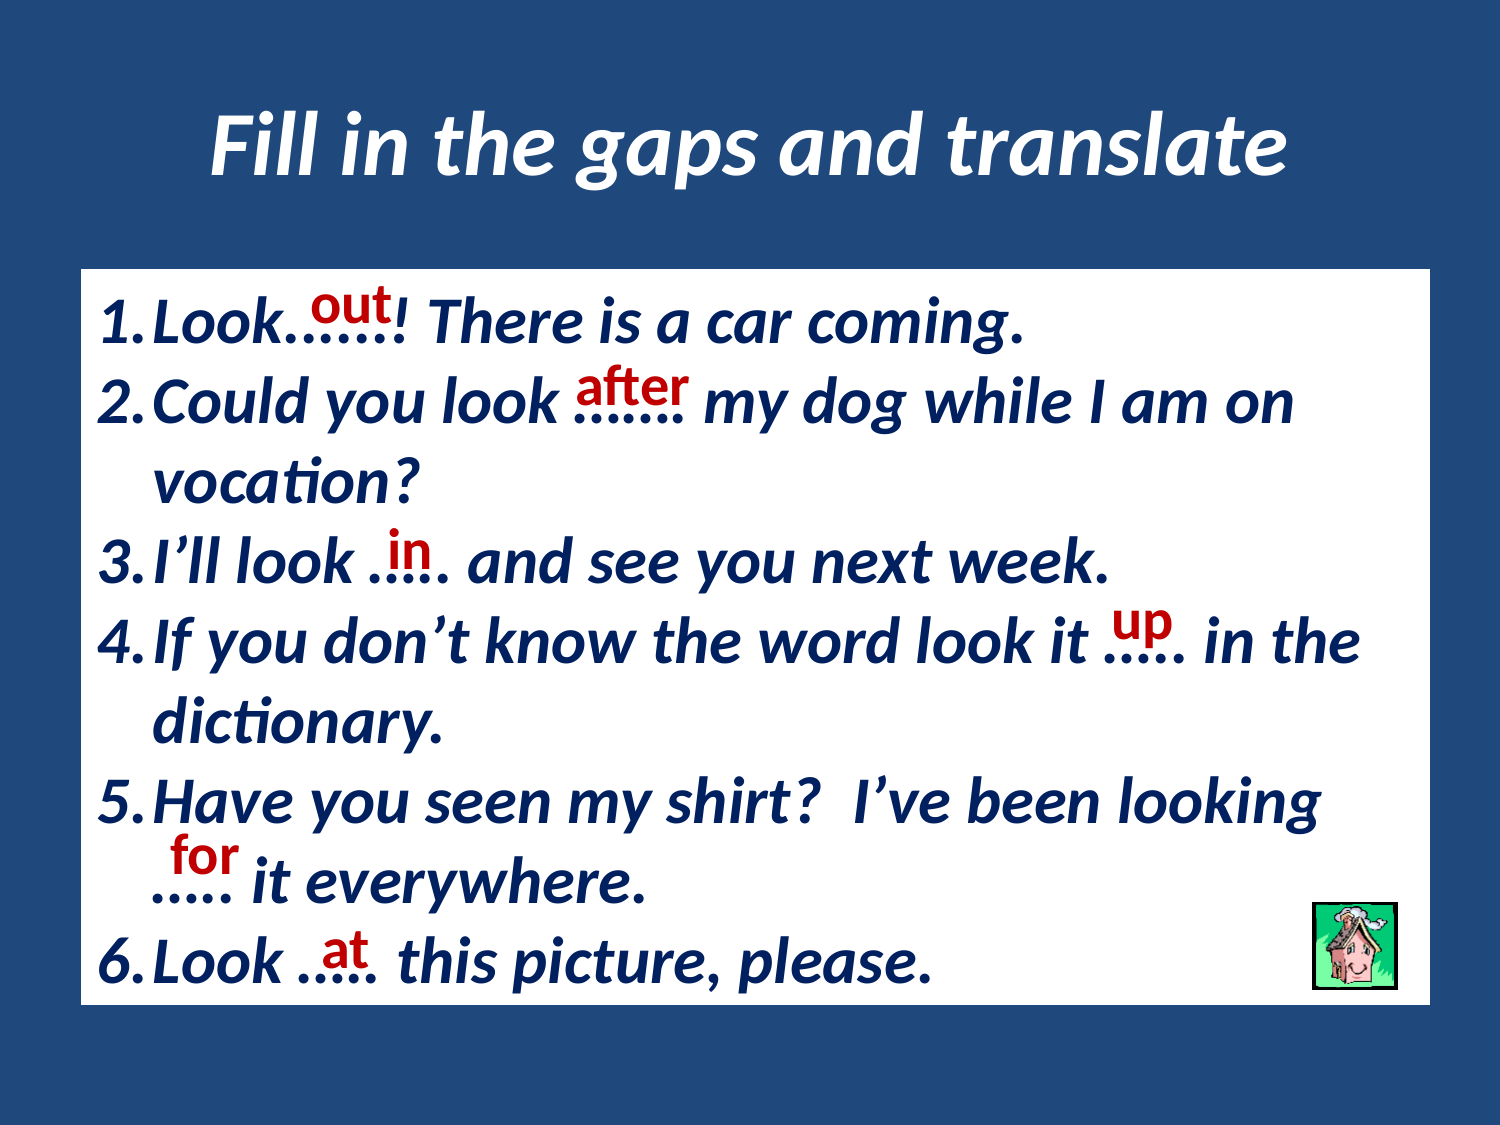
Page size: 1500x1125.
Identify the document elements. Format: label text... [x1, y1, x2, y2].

text_box in [281, 503, 539, 589]
text_box up [1054, 574, 1231, 659]
text_box at [257, 902, 434, 988]
text_box for [93, 808, 317, 894]
text_box out [246, 257, 457, 343]
picture [1312, 902, 1398, 990]
title Fill in the gaps and translate [74, 44, 1426, 233]
text_box after [492, 339, 774, 425]
text_box Look......! There is a car coming. Could you look ……. my dog while I am on vocation? I’ll look ….. and see you next week. If you don’t know the word look it ….. in the dictionary. Have you seen my shirt? I’ve been looking ….. it everywhere. Look ….. this picture, please. [81, 269, 1430, 1004]
